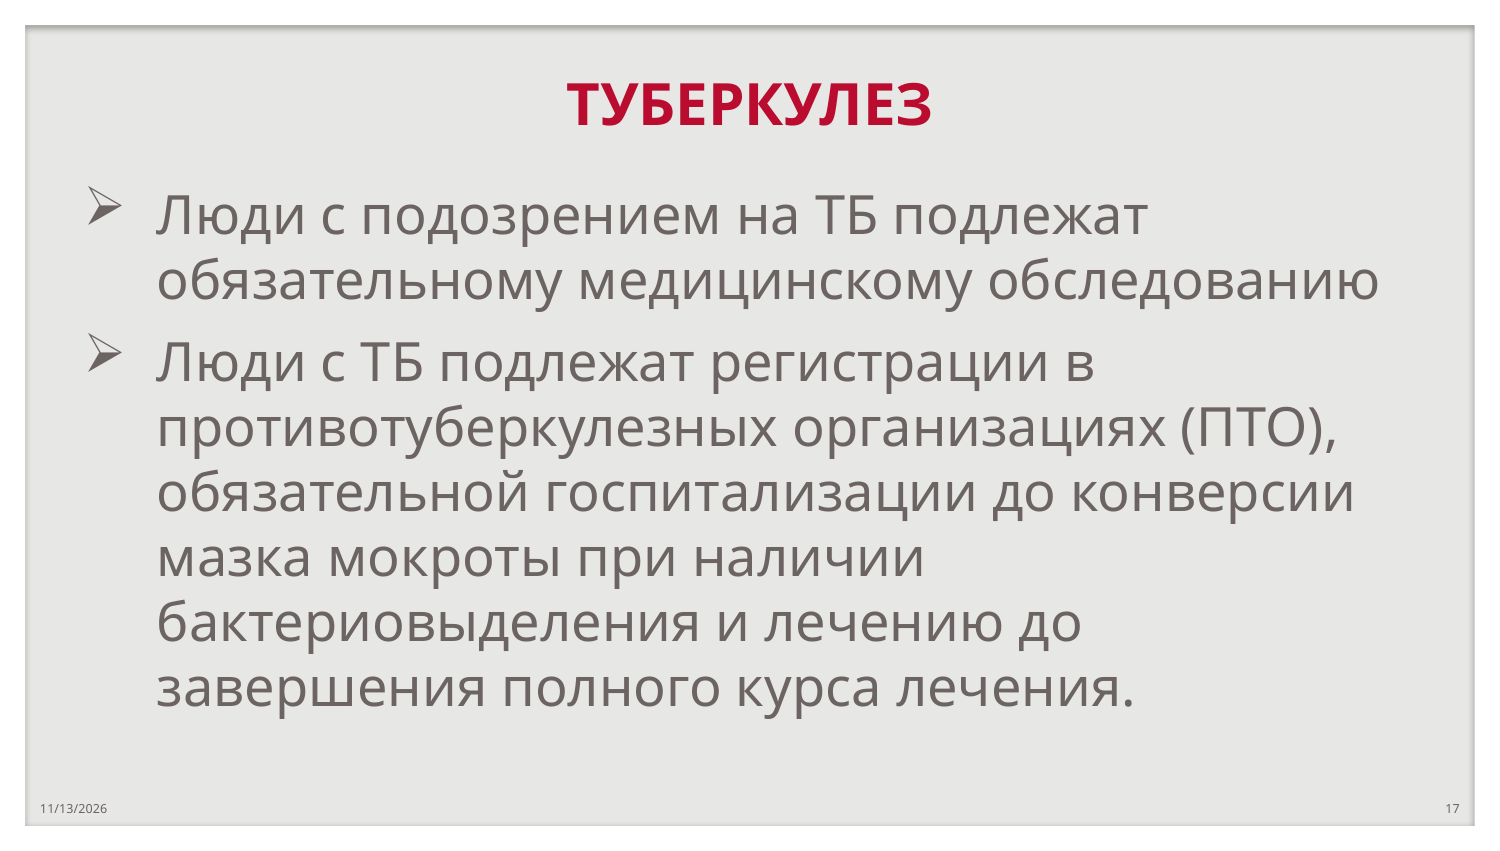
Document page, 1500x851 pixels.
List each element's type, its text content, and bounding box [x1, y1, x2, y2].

list Люди с подозрением на ТБ подлежат обязательному медицинскому обследованию Люди с ТБ подлежат регистрации в противотуберкулезных организациях (ПТО), обязательной госпитализации до конверсии мазка мокроты при наличии бактериовыделения и лечению до завершения полного курса лечения. [68, 172, 1432, 821]
title ТУБЕРКУЛЕЗ [24, 58, 1475, 145]
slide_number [24, 794, 375, 826]
slide_number 17 [1125, 794, 1475, 826]
